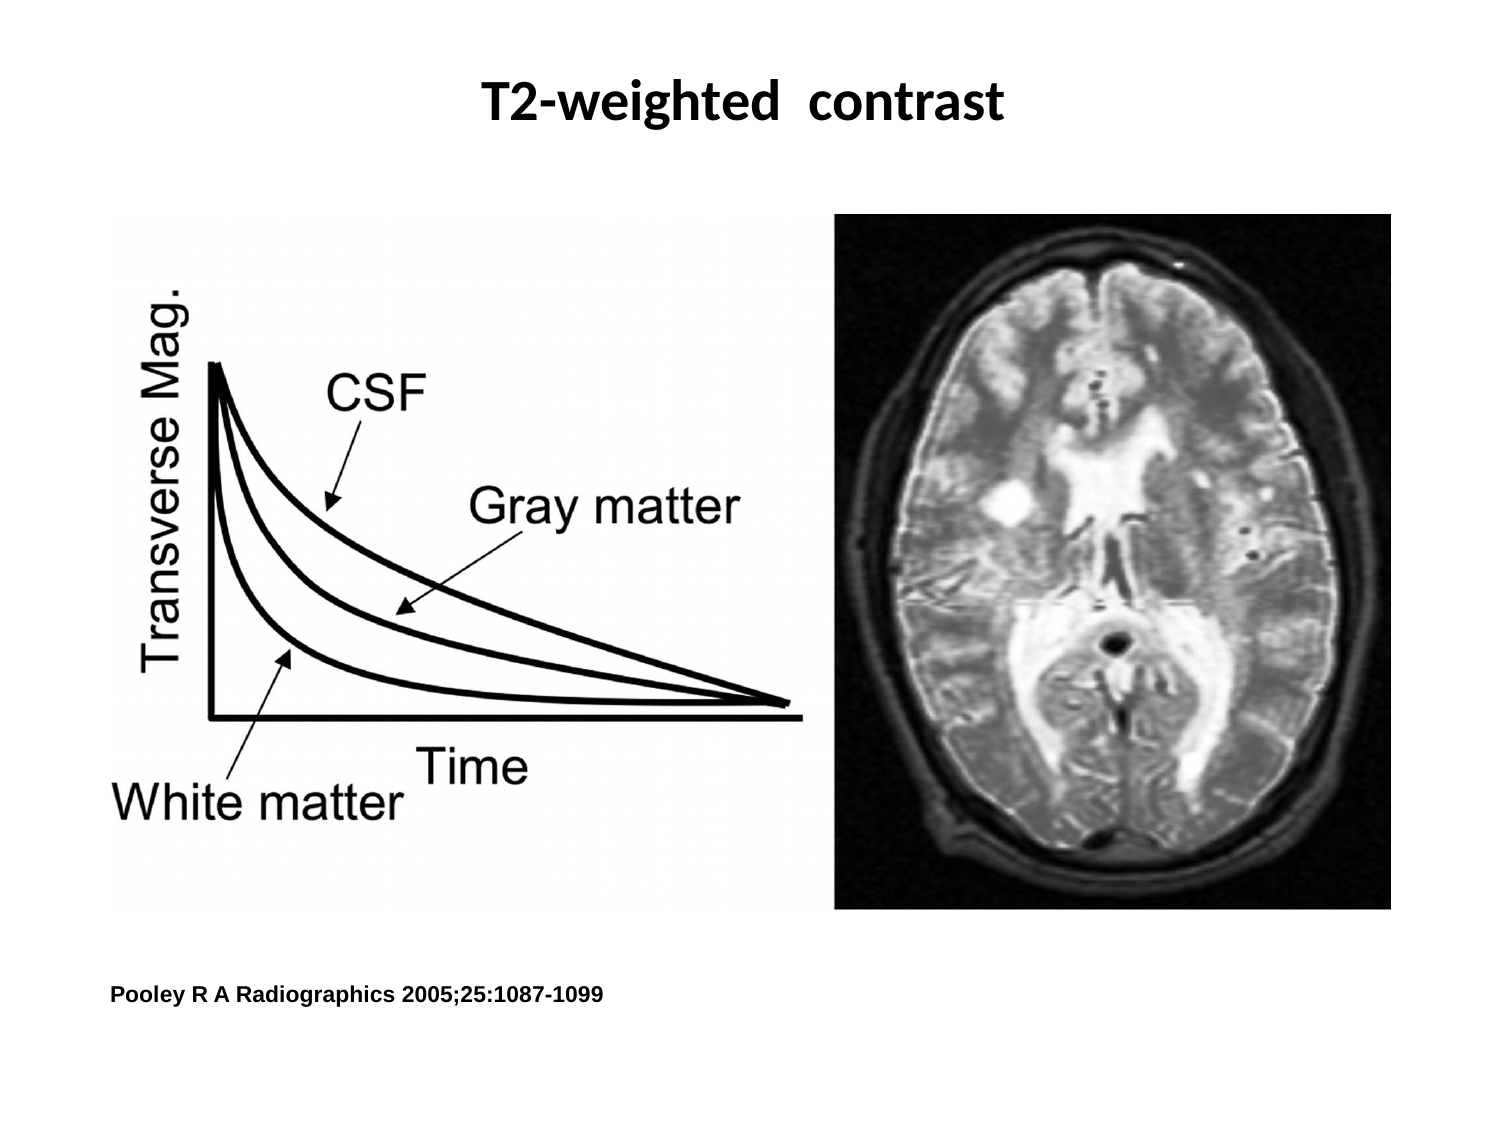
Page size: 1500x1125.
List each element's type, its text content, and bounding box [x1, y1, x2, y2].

picture [109, 214, 1391, 910]
text_box Pooley R A Radiographics 2005;25:1087-1099 [110, 979, 753, 1018]
text_box T2-weighted contrast [53, 62, 1447, 131]
